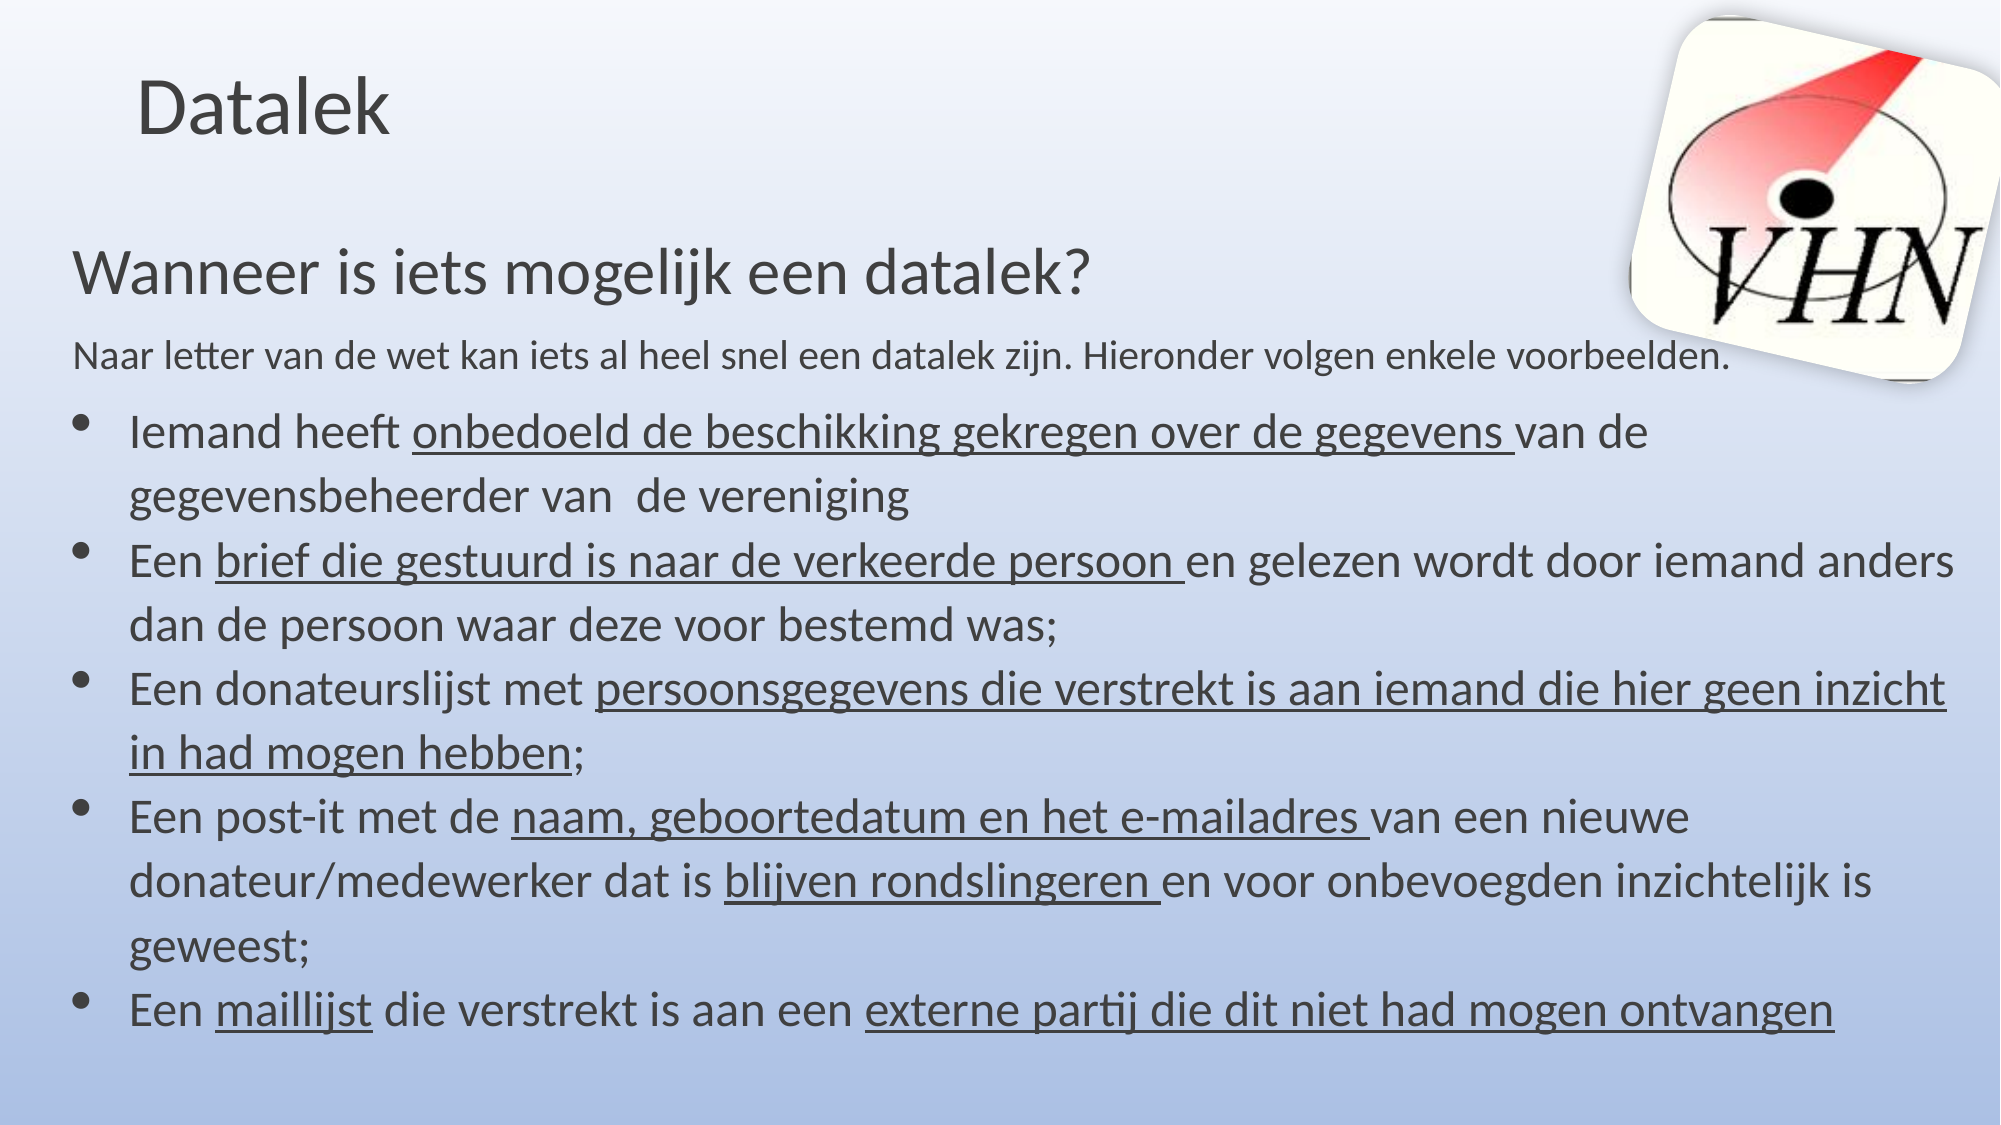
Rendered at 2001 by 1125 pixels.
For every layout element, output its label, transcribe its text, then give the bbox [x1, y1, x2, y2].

picture [1697, 15, 1784, 26]
text_box Datalek [121, 26, 1879, 176]
text_box Wanneer is iets mogelijk een datalek? Naar letter van de wet kan iets al heel snel een datalek zijn. Hieronder volgen enkele voorbeelden. Iemand heeft onbedoeld de beschikking gekregen over de gegevens van de gegevensbeheerder van de vereniging Een brief die gestuurd is naar de verkeerde persoon en gelezen wordt door iemand anders dan de persoon waar deze voor bestemd was; Een donateurslijst met persoonsgegevens die verstrekt is aan iemand die hier geen inzicht in had mogen hebben; Een post-it met de naam, geboortedatum en het e-mailadres van een nieuwe donateur/medewerker dat is blijven rondslingeren en voor onbevoegden inzichtelijk is geweest; Een maillijst die verstrekt is aan een externe partij die dit niet had mogen ontvangen [57, 214, 1973, 1044]
picture [1641, 38, 2001, 361]
